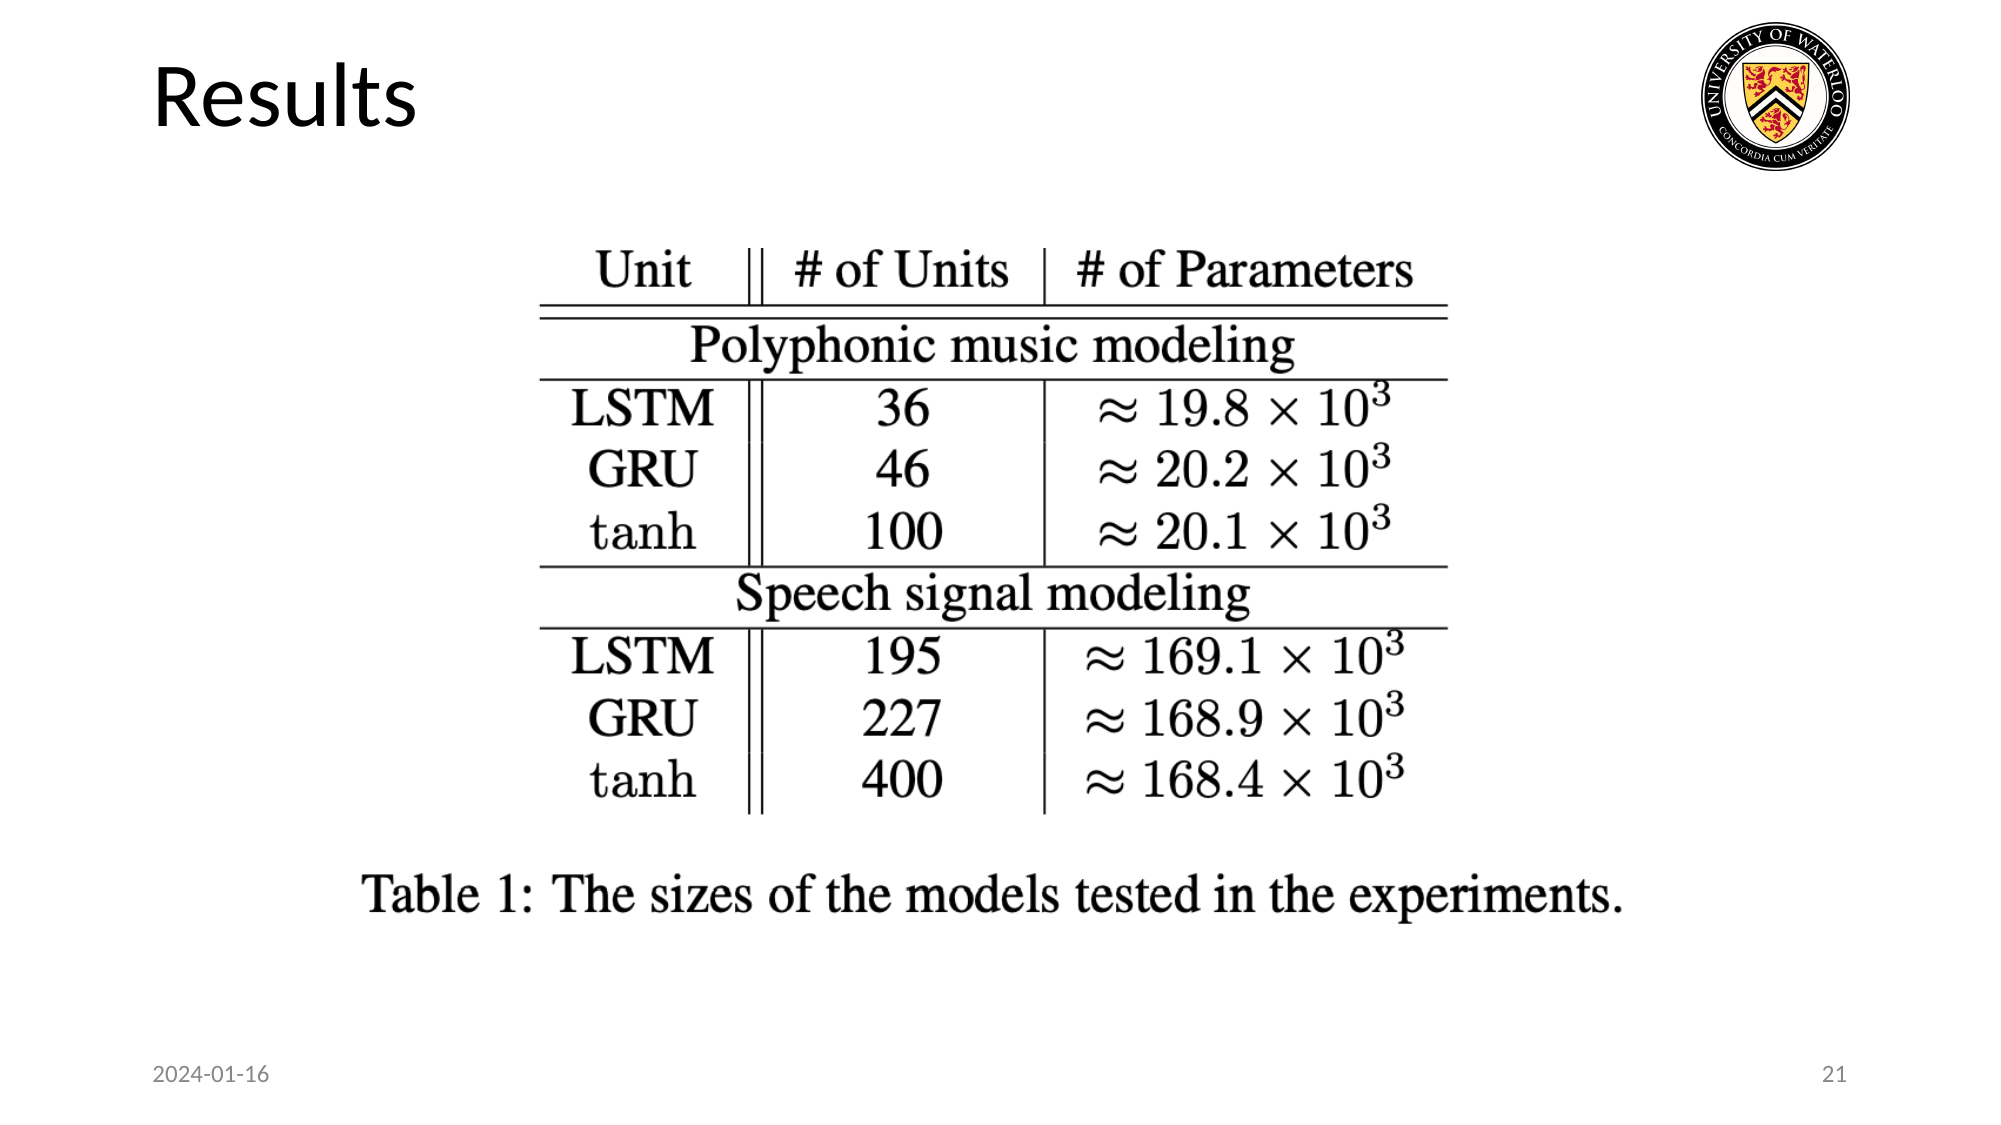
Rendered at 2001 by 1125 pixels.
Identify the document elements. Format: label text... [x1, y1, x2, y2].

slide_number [137, 1042, 588, 1103]
title Results [137, 22, 1863, 171]
picture [266, 248, 1757, 965]
slide_number 21 [1412, 1042, 1863, 1103]
